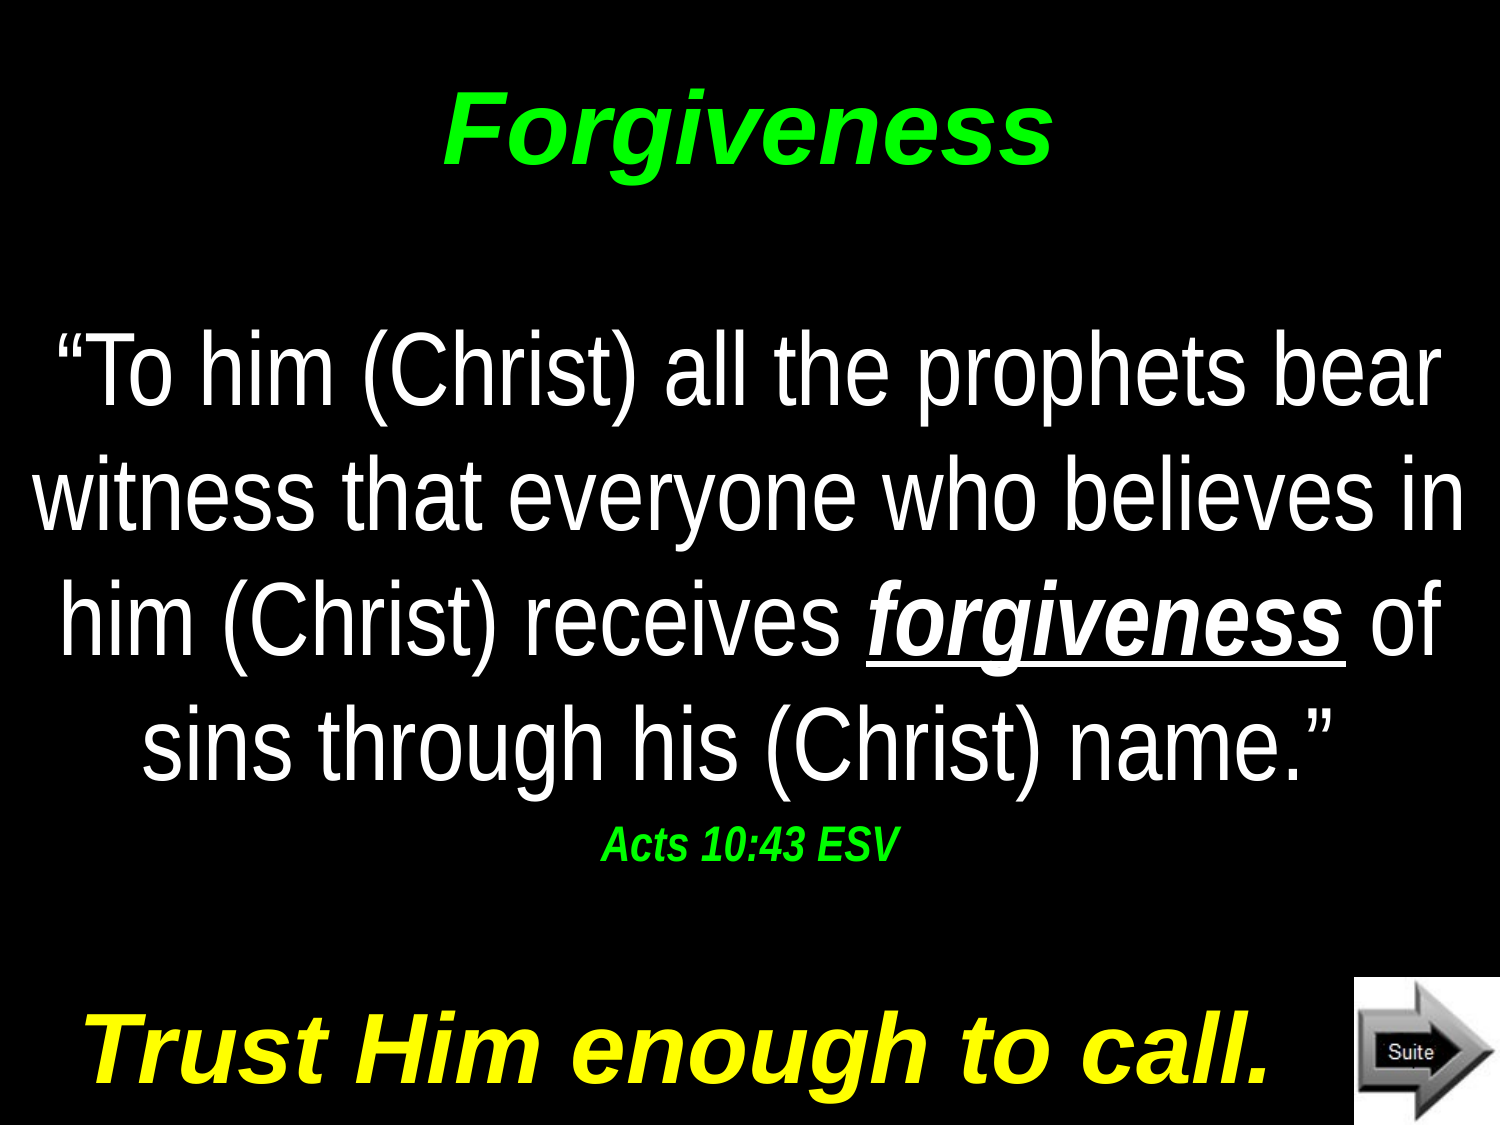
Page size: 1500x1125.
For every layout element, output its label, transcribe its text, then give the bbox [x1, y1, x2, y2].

picture [1354, 977, 1500, 1125]
list “To him (Christ) all the prophets bear witness that everyone who believes in him (Christ) receives forgiveness of sins through his (Christ) name.” Acts 10:43 ESV [0, 196, 1500, 976]
title Forgiveness [0, 52, 1500, 196]
list Trust Him enough to call. [1, 975, 1353, 1125]
